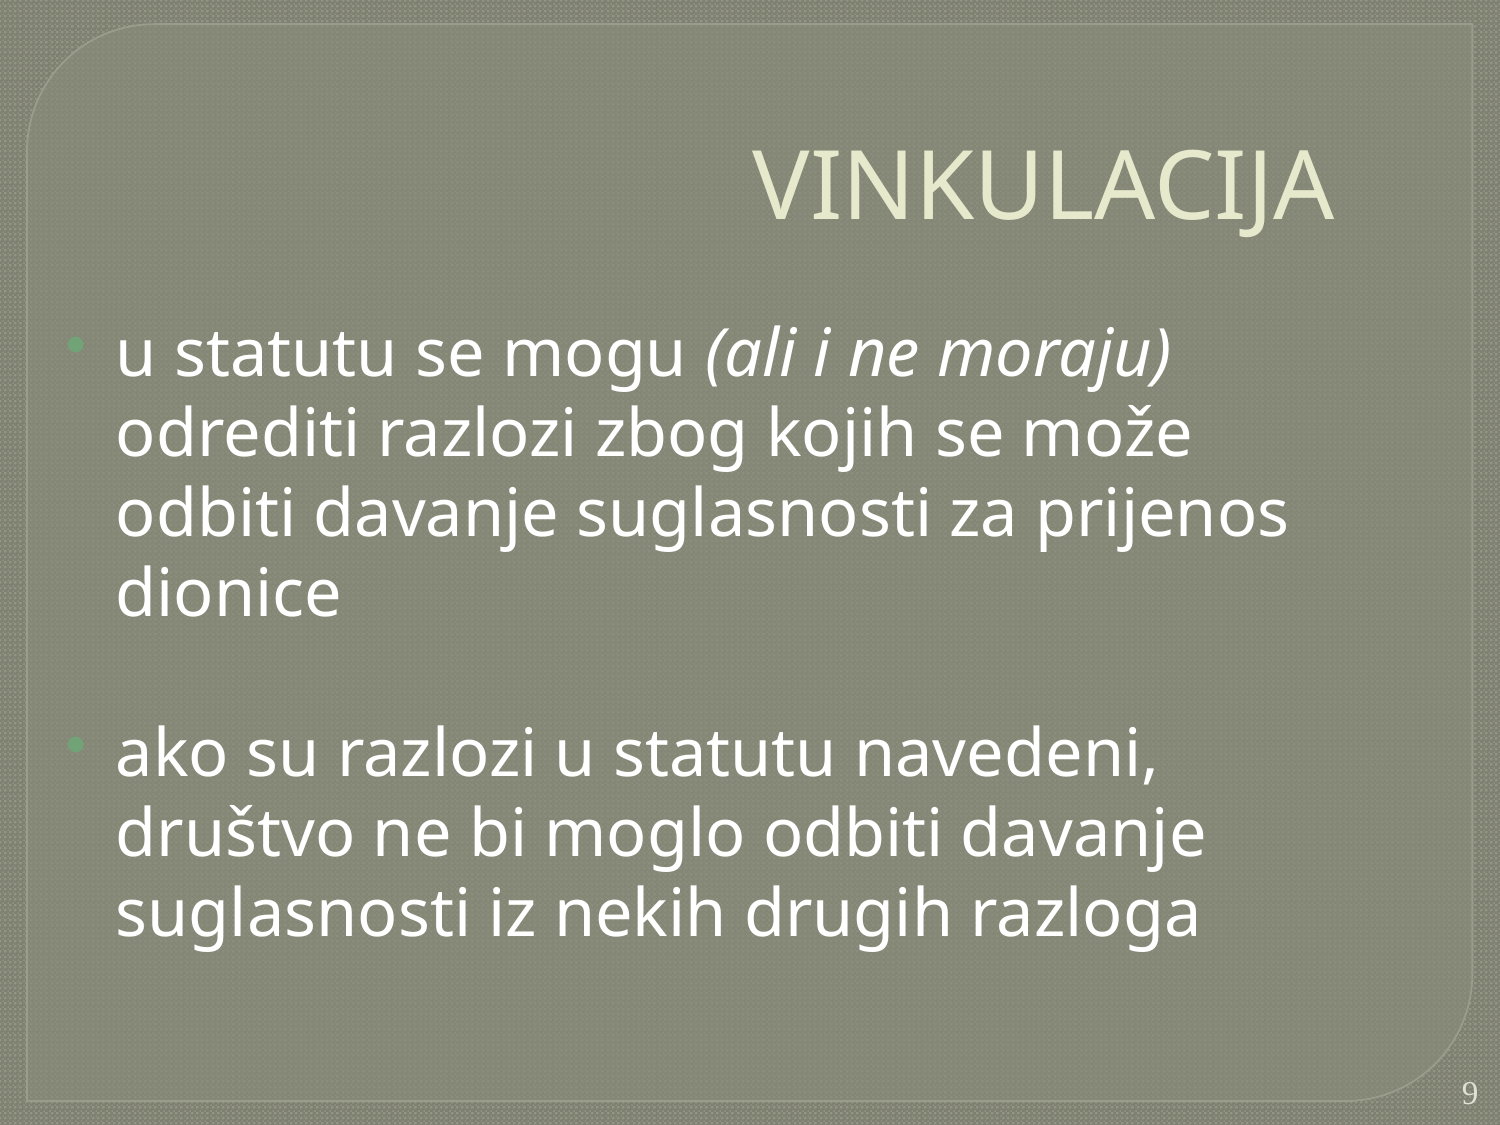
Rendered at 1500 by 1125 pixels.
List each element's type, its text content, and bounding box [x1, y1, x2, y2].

slide_number 9 [1417, 1068, 1494, 1114]
title VINKULACIJA [0, 87, 1350, 275]
list u statutu se mogu (ali i ne moraju) odrediti razlozi zbog kojih se može odbiti davanje suglasnosti za prijenos dionice ako su razlozi u statutu navedeni, društvo ne bi moglo odbiti davanje suglasnosti iz nekih drugih razloga [53, 302, 1404, 1009]
